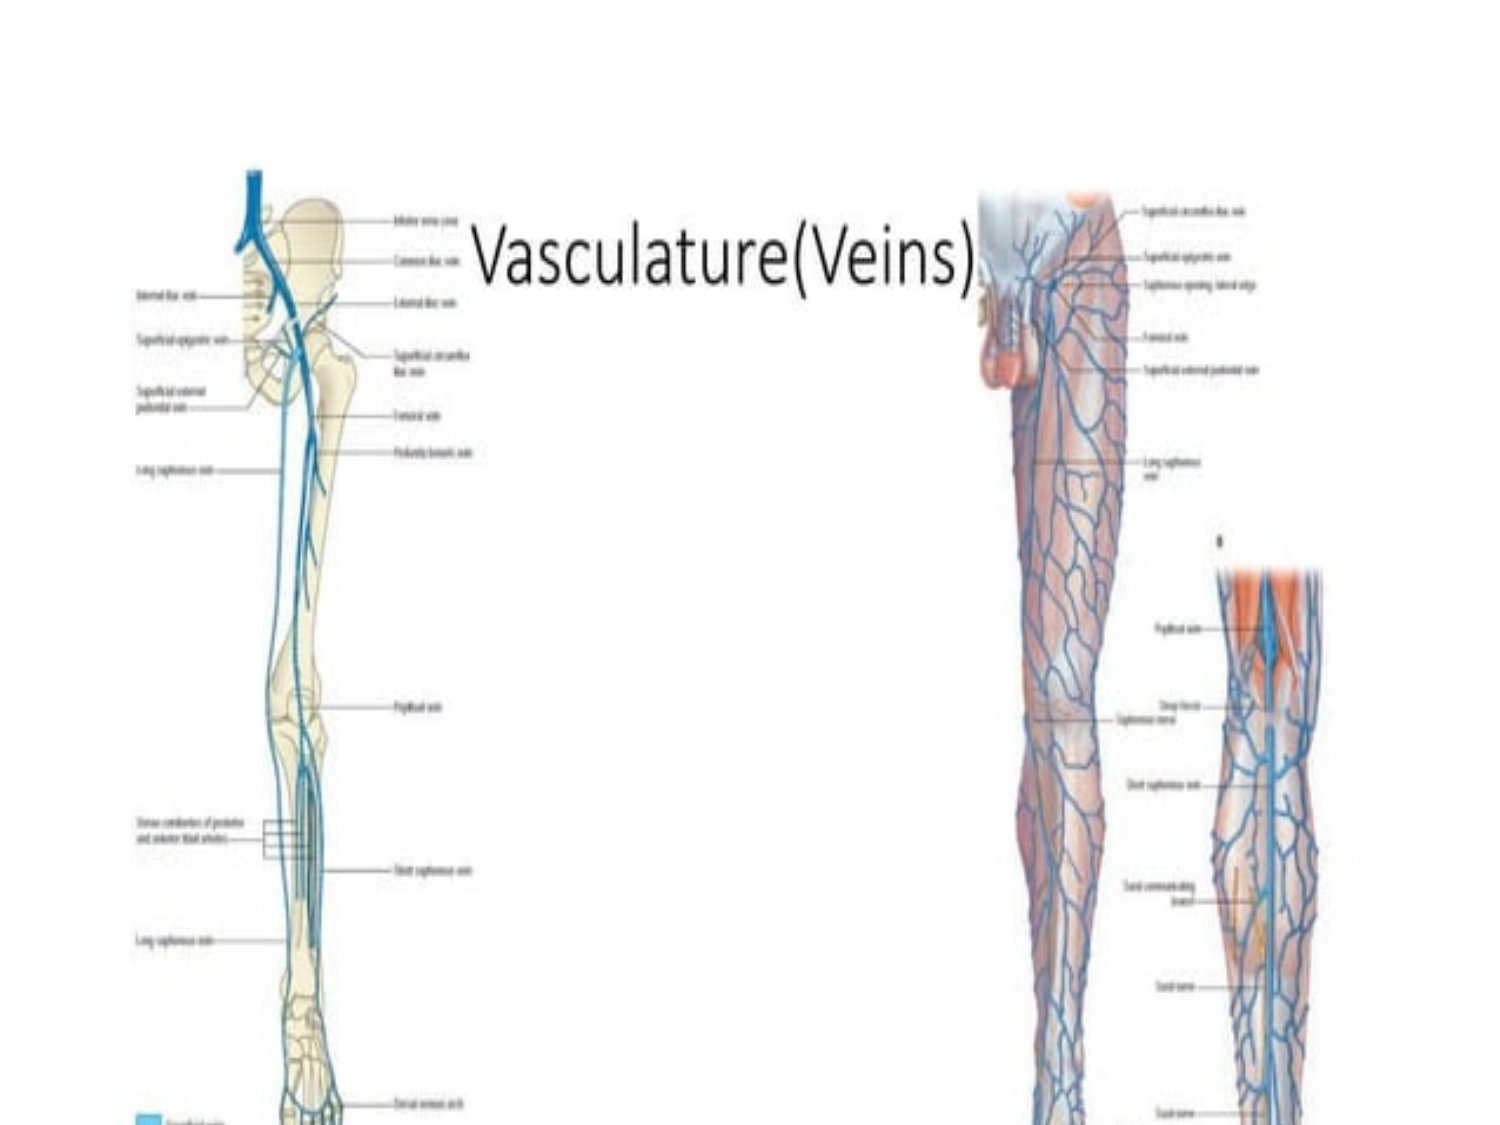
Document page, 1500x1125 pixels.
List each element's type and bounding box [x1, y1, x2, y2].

picture [0, 139, 1500, 1125]
